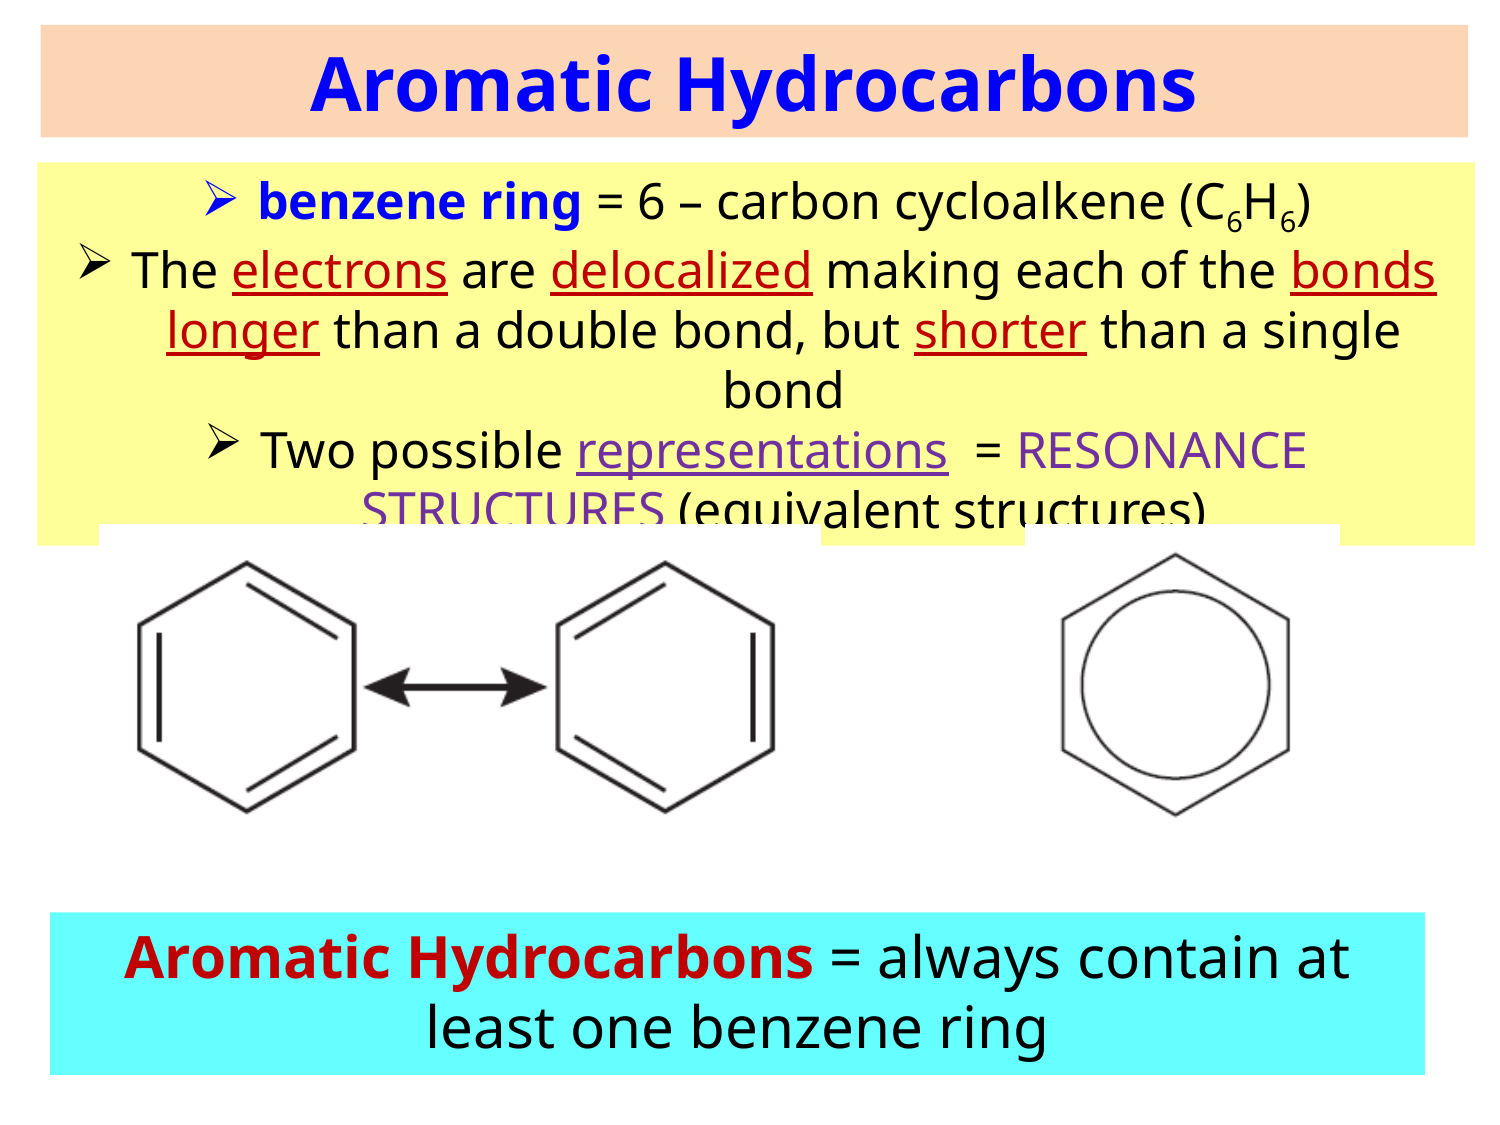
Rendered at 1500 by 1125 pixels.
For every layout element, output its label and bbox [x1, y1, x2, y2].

title [40, 24, 1469, 138]
picture [99, 524, 822, 826]
text_box [37, 162, 1475, 546]
picture [1024, 524, 1340, 826]
text_box [50, 912, 1425, 1075]
